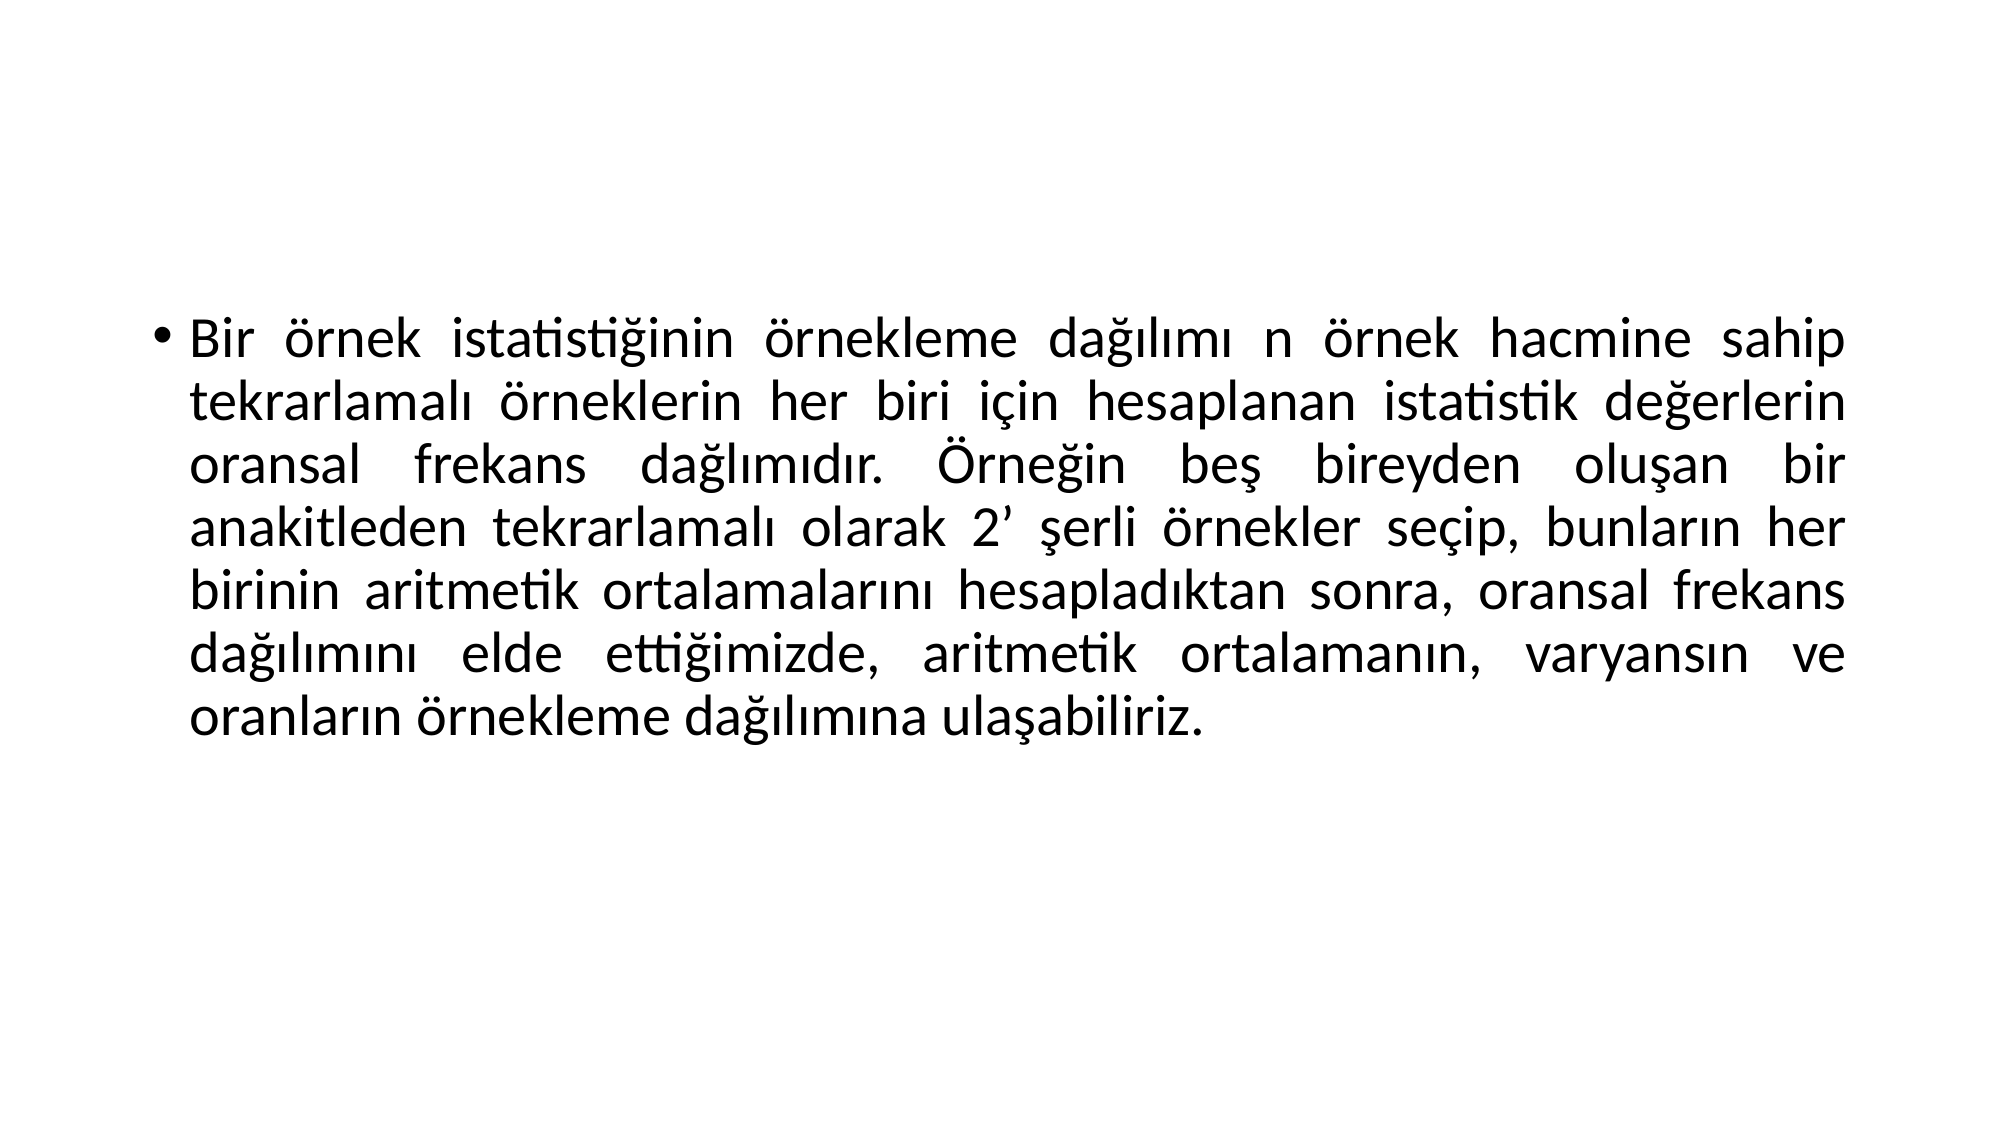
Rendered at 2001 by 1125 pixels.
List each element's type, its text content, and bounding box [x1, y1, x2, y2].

list Bir örnek istatistiğinin örnekleme dağılımı n örnek hacmine sahip tekrarlamalı örneklerin her biri için hesaplanan istatistik değerlerin oransal frekans dağlımıdır. Örneğin beş bireyden oluşan bir anakitleden tekrarlamalı olarak 2’ şerli örnekler seçip, bunların her birinin aritmetik ortalamalarını hesapladıktan sonra, oransal frekans dağılımını elde ettiğimizde, aritmetik ortalamanın, varyansın ve oranların örnekleme dağılımına ulaşabiliriz. [137, 299, 1863, 1014]
